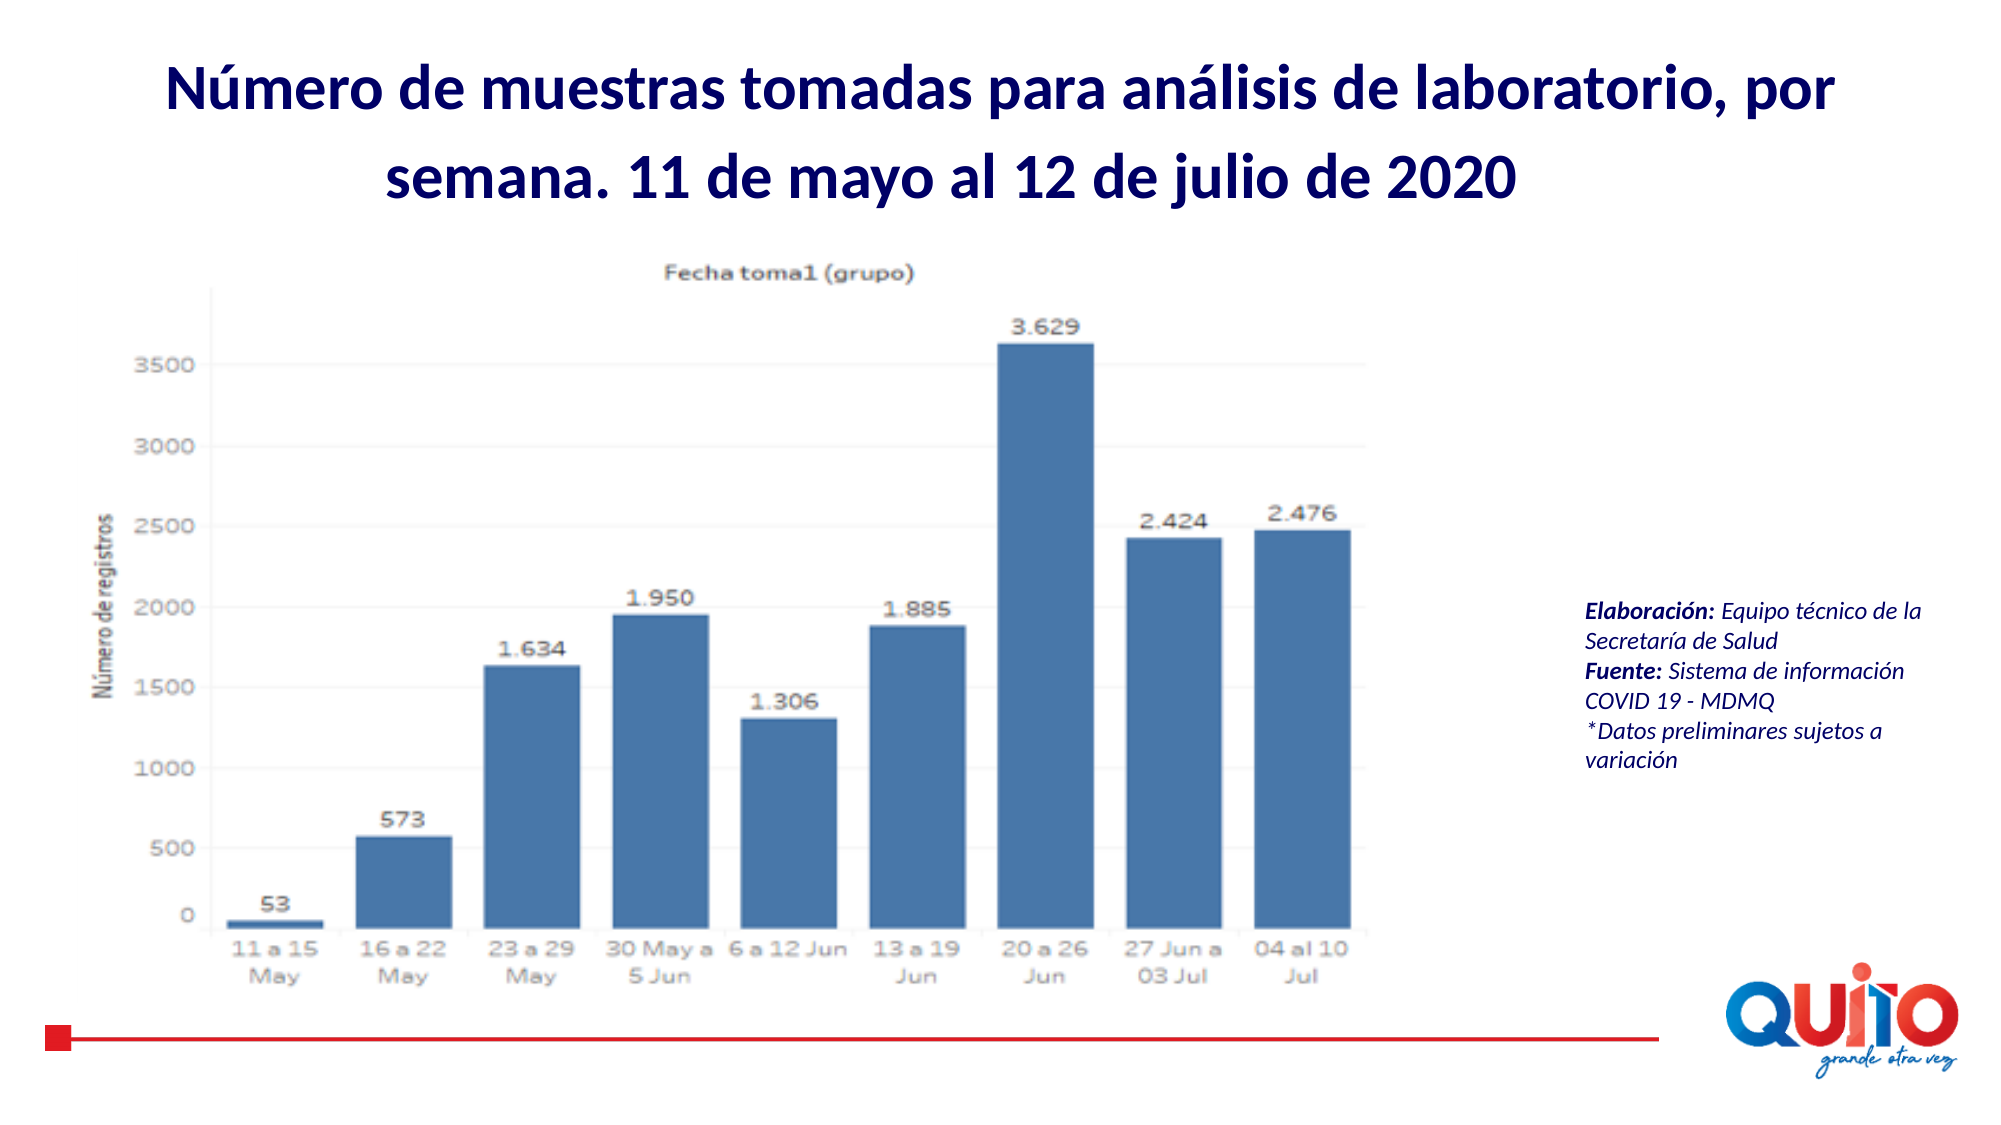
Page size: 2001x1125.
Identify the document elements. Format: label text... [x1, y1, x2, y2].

picture [44, 1025, 1660, 1097]
text_box Número de muestras tomadas para análisis de laboratorio, por semana. 11 de mayo al 12 de julio de 2020 [33, 49, 1871, 196]
text_box Elaboración: Equipo técnico de la Secretaría de Salud Fuente: Sistema de información COVID 19 - MDMQ *Datos preliminares sujetos a variación [1570, 586, 1959, 724]
picture [76, 248, 1512, 1003]
picture [1726, 962, 1960, 1080]
